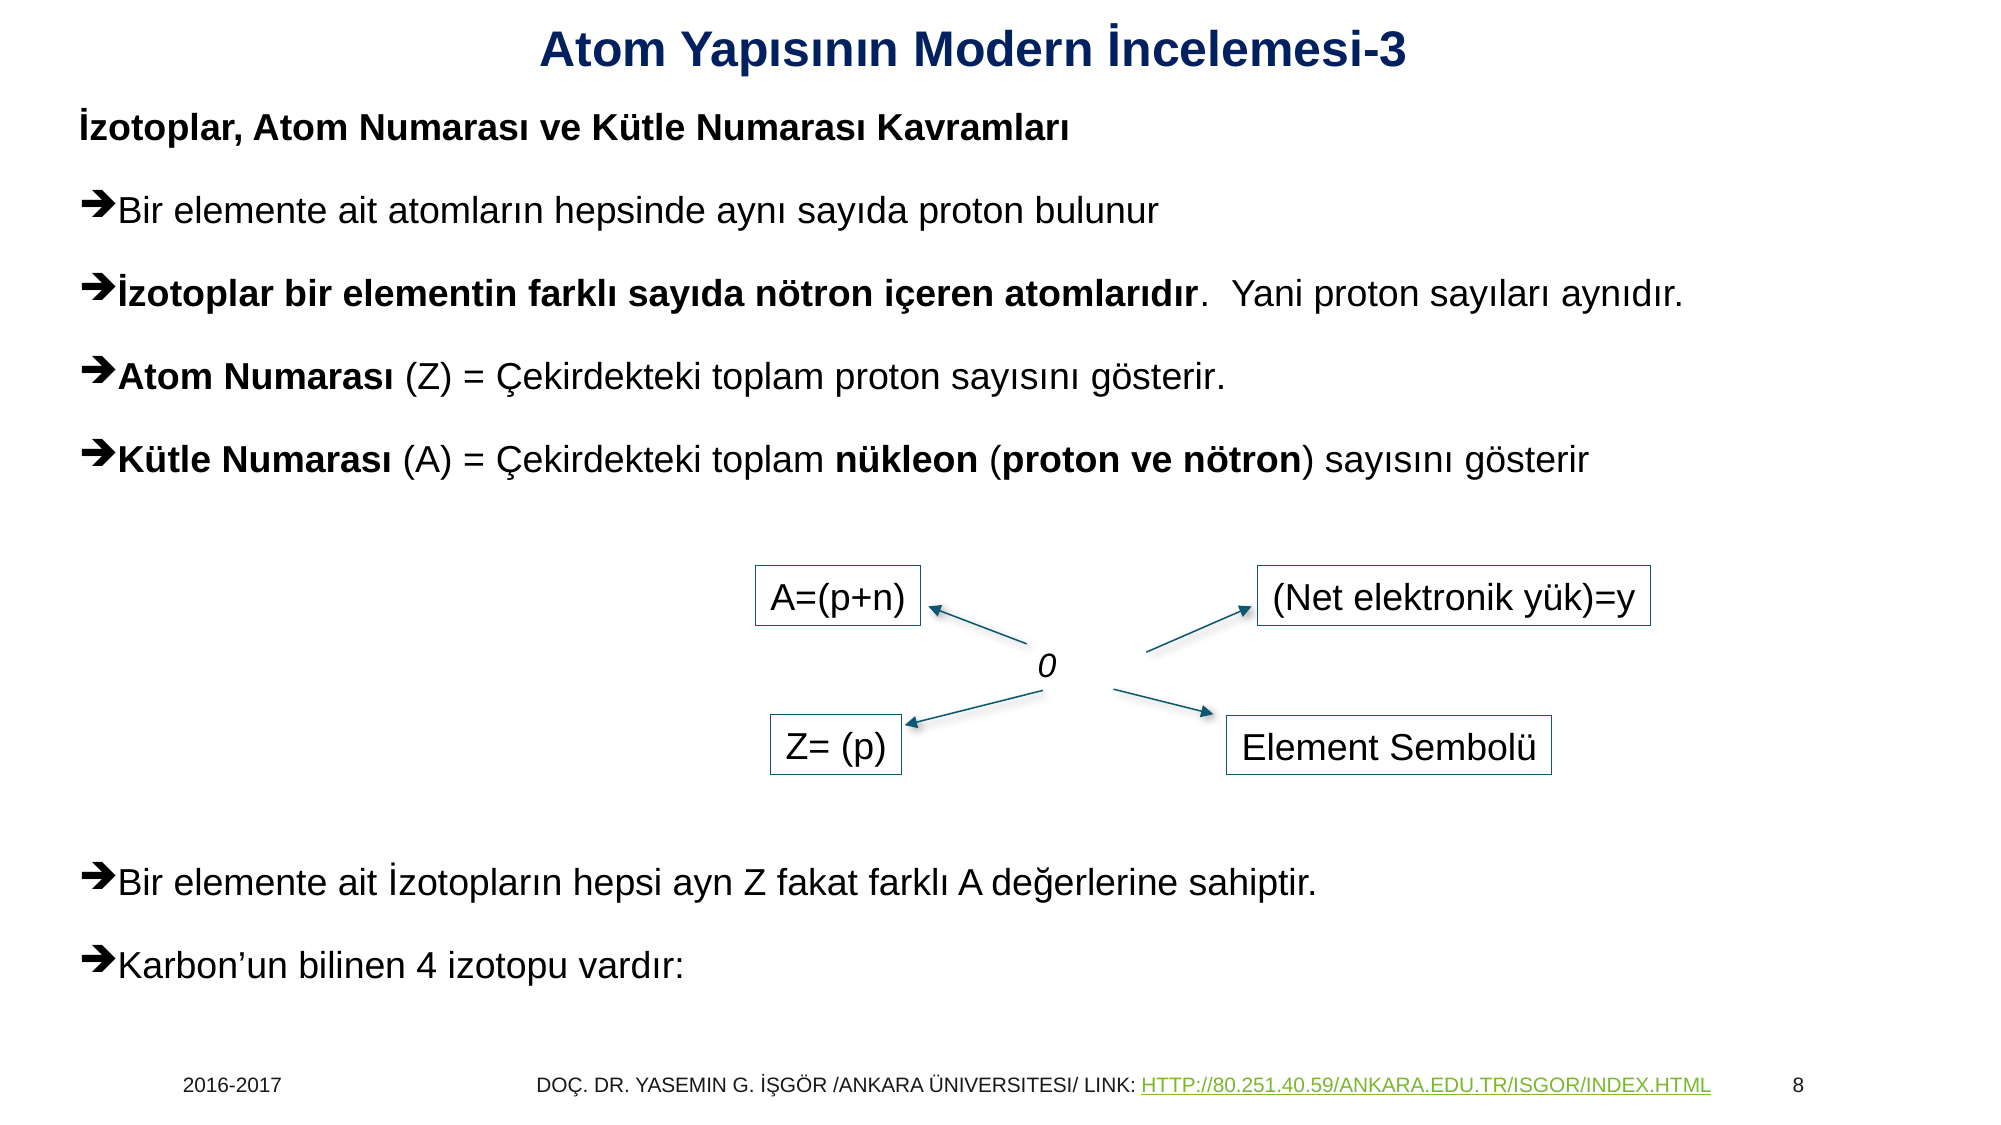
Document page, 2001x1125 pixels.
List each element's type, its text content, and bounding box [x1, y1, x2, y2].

footer Doç. Dr. yasemin G. İŞGÖR /Ankara Üniversitesi/ link: http://80.251.40.59/ankara.edu.tr/isgor/index.html [521, 1061, 1763, 1107]
text_box Atom Yapısının Modern İncelemesi-3 [336, 0, 1612, 100]
slide_number 8 [1777, 1061, 1938, 1107]
slide_number 2016-2017 [168, 1061, 521, 1107]
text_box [754, 565, 1653, 777]
